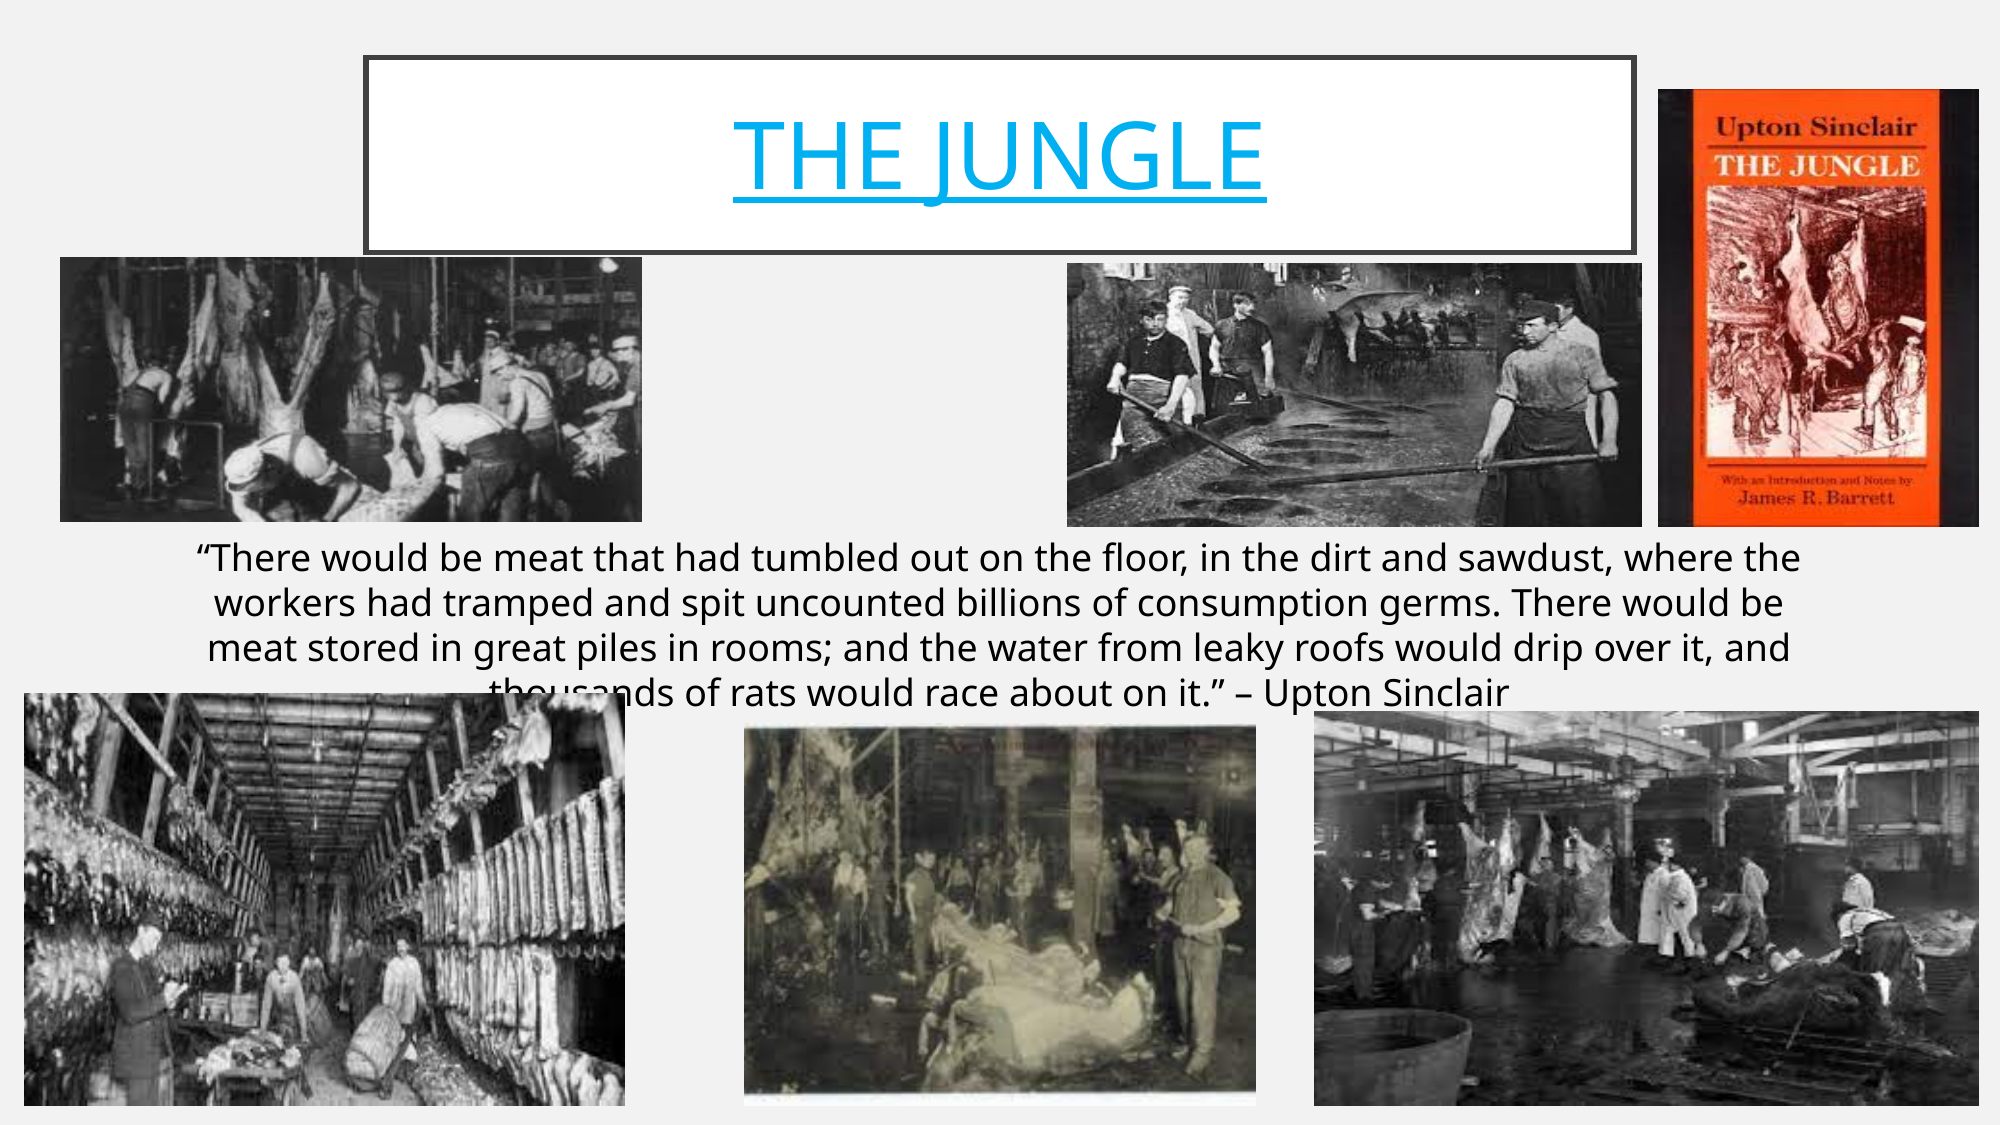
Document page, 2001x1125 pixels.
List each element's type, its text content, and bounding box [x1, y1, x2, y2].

picture [24, 693, 626, 1106]
text_box “There would be meat that had tumbled out on the floor, in the dirt and sawdust, where the workers had tramped and spit uncounted billions of consumption germs. There would be meat stored in great piles in rooms; and the water from leaky roofs would drip over it, and thousands of rats would race about on it.” – Upton Sinclair [175, 526, 1824, 722]
title THE JUNGLE [363, 55, 1637, 255]
picture [1067, 263, 1642, 528]
picture [1314, 711, 1979, 1107]
picture [743, 723, 1257, 1106]
picture [1658, 89, 1979, 528]
picture [60, 257, 642, 522]
